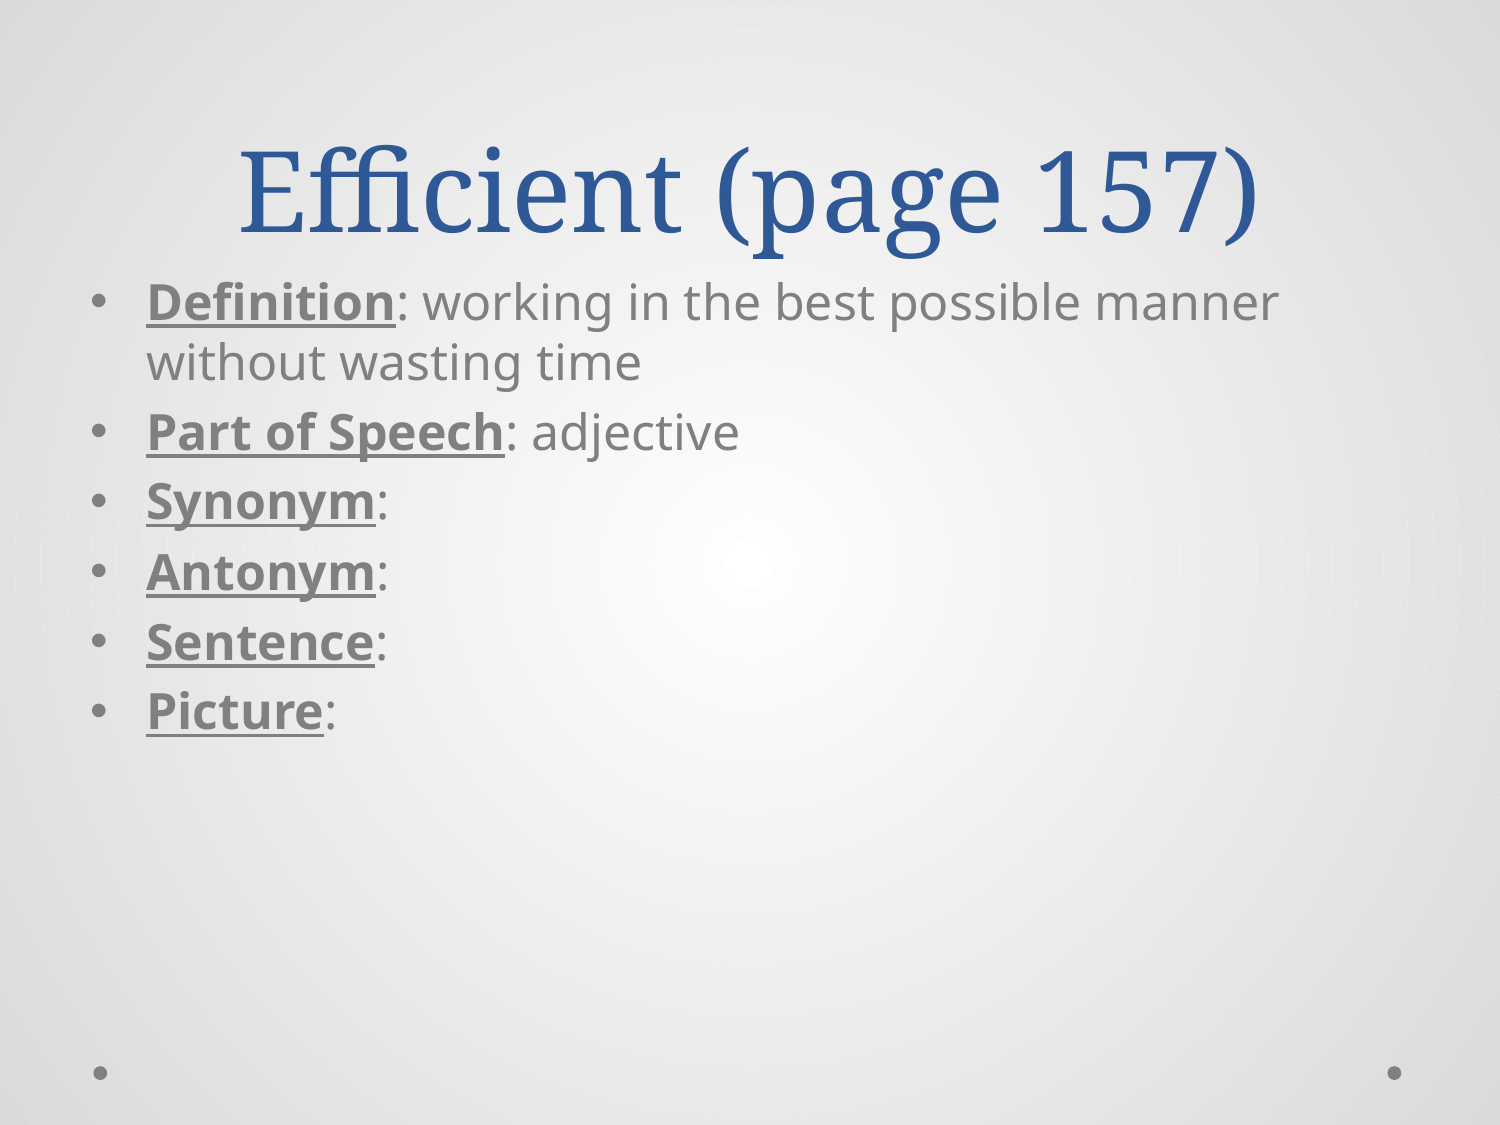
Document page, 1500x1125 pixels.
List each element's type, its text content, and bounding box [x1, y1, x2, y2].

list Definition: working in the best possible manner without wasting time Part of Speech: adjective Synonym: Antonym: Sentence: Picture: [75, 262, 1425, 1005]
title Efficient (page 157) [75, 0, 1425, 262]
